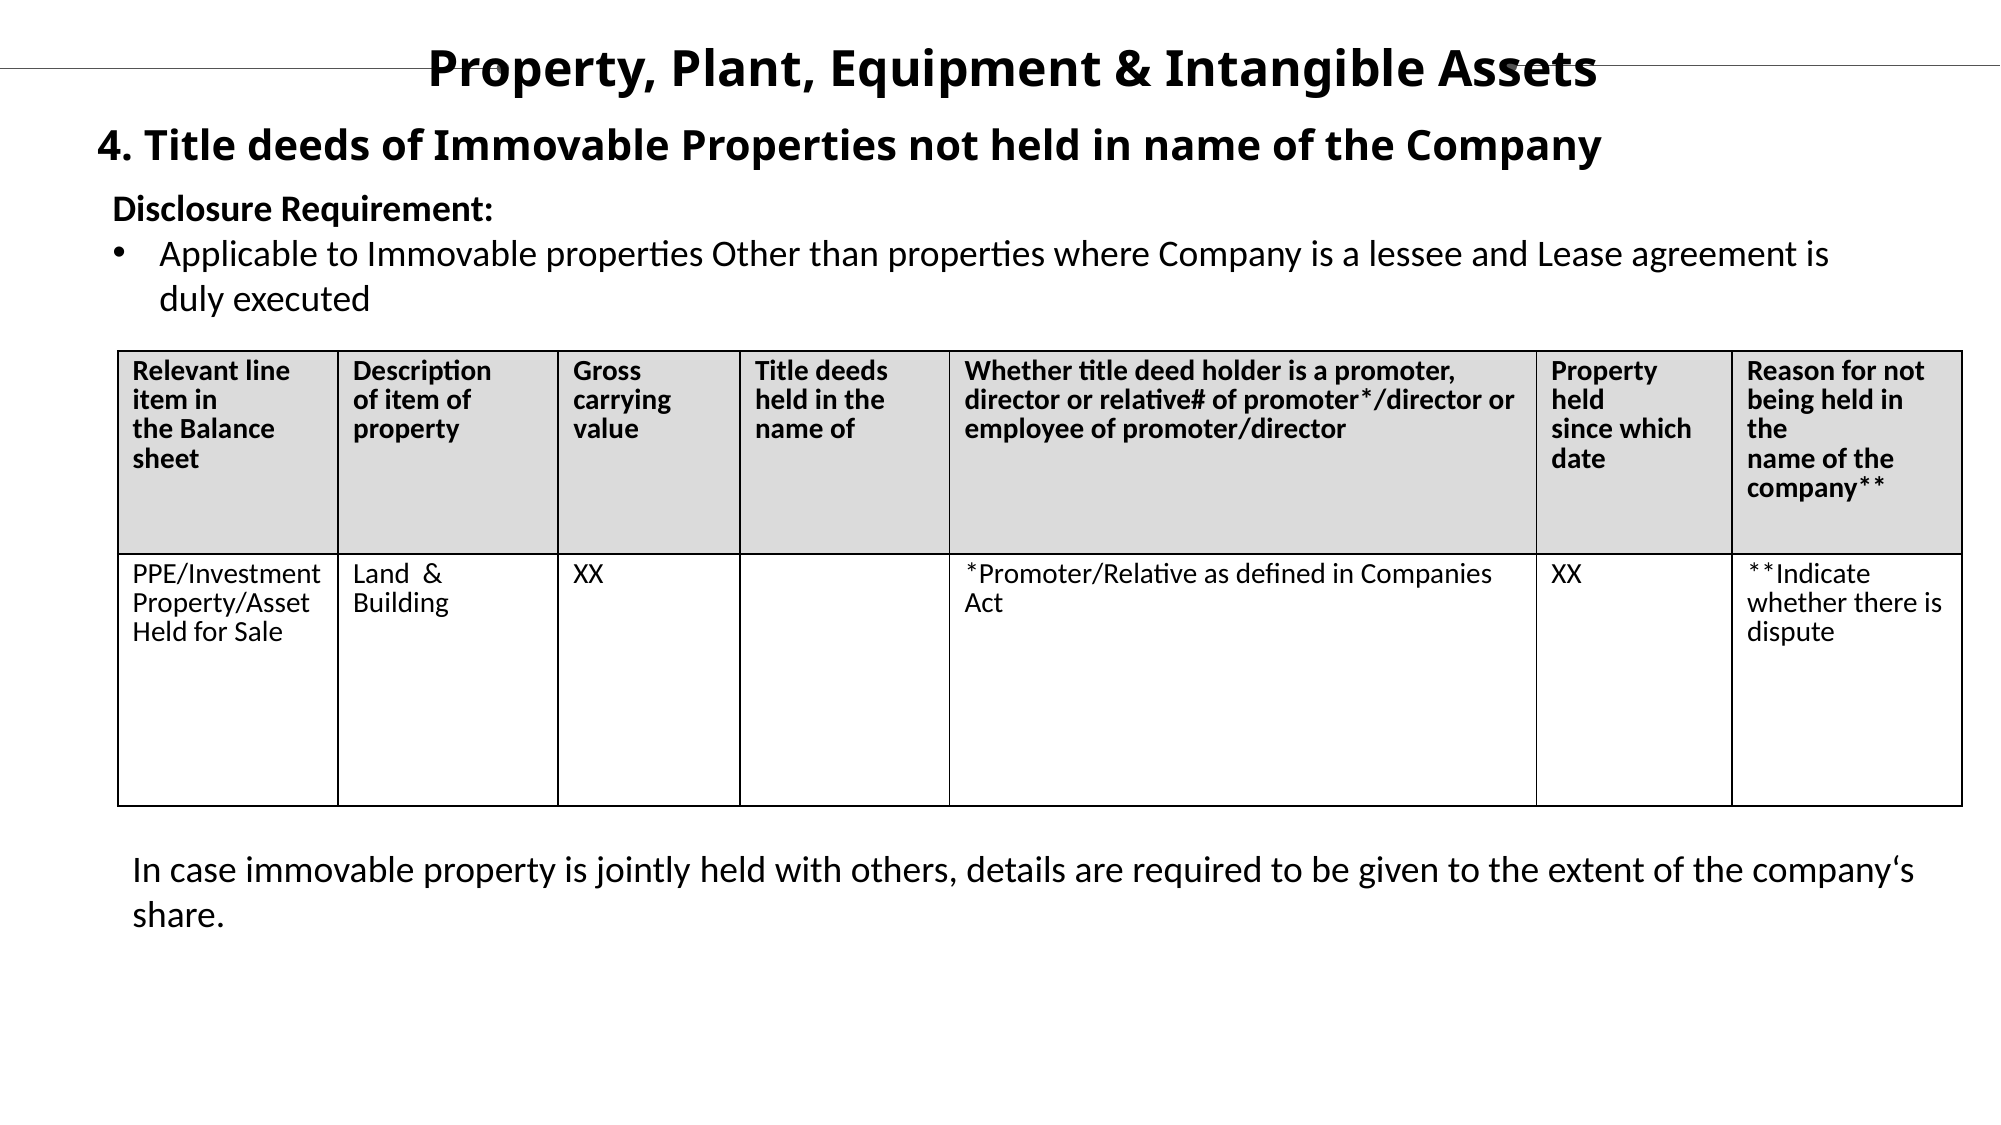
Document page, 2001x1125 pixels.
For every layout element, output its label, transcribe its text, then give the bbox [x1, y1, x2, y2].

table_cell XX [559, 555, 739, 805]
table_cell **Indicate whether there is dispute [1733, 555, 1961, 805]
table_header Property held since which date [1537, 352, 1731, 553]
table_header Whether title deed holder is a promoter, director or relative# of promoter*/director or employee of promoter/director [950, 352, 1536, 553]
table_header Relevant line item in the Balance sheet [119, 352, 337, 553]
title 4. Title deeds of Immovable Properties not held in name of the Company [82, 89, 1863, 178]
table_header Description of item of property [339, 352, 557, 553]
text_box In case immovable property is jointly held with others, details are required to be given to the extent of the company‘s share. [117, 837, 1938, 943]
text_box Disclosure Requirement: Applicable to Immovable properties Other than properties where Company is a lessee and Lease agreement is duly executed [97, 177, 1908, 372]
table_header Title deeds held in the name of [741, 352, 949, 553]
text_box Property, Plant, Equipment & Intangible Assets [37, 43, 1963, 98]
table_cell Land & Building [339, 555, 557, 805]
table_header Gross carrying value [559, 352, 739, 553]
table_header Reason for not being held in the name of the company** [1733, 352, 1961, 553]
table_cell XX [1537, 555, 1731, 805]
table_cell *Promoter/Relative as defined in Companies Act [950, 555, 1536, 805]
table_cell PPE/Investment Property/Asset Held for Sale [119, 555, 337, 805]
table_cell [741, 555, 949, 805]
